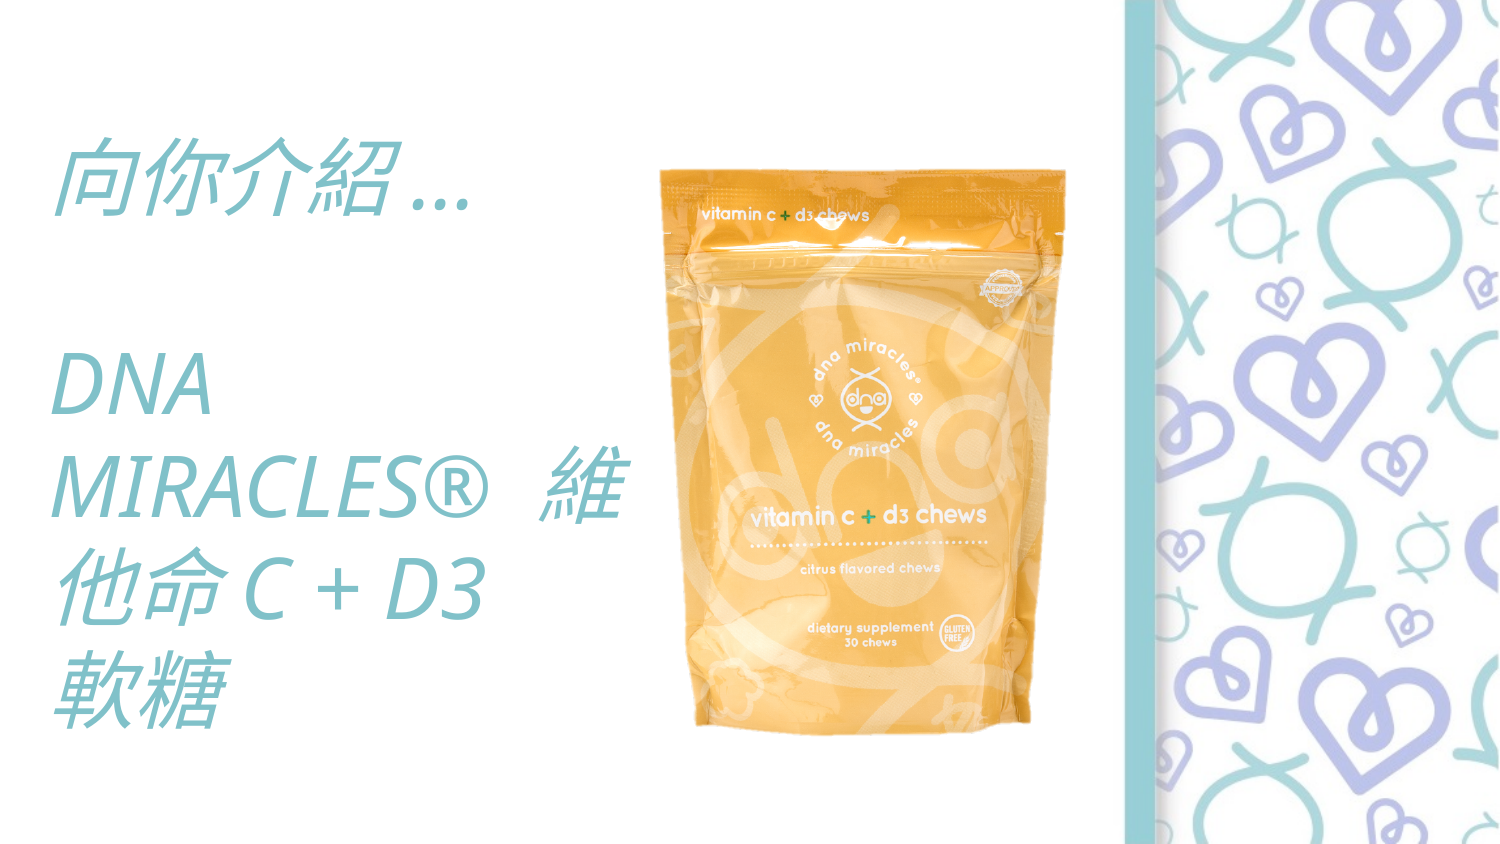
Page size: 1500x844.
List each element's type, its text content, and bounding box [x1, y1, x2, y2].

picture [519, 0, 1500, 844]
text_box 向你介紹... DNA MIRACLES® 維他命C + D3 軟糖 [33, 357, 519, 507]
